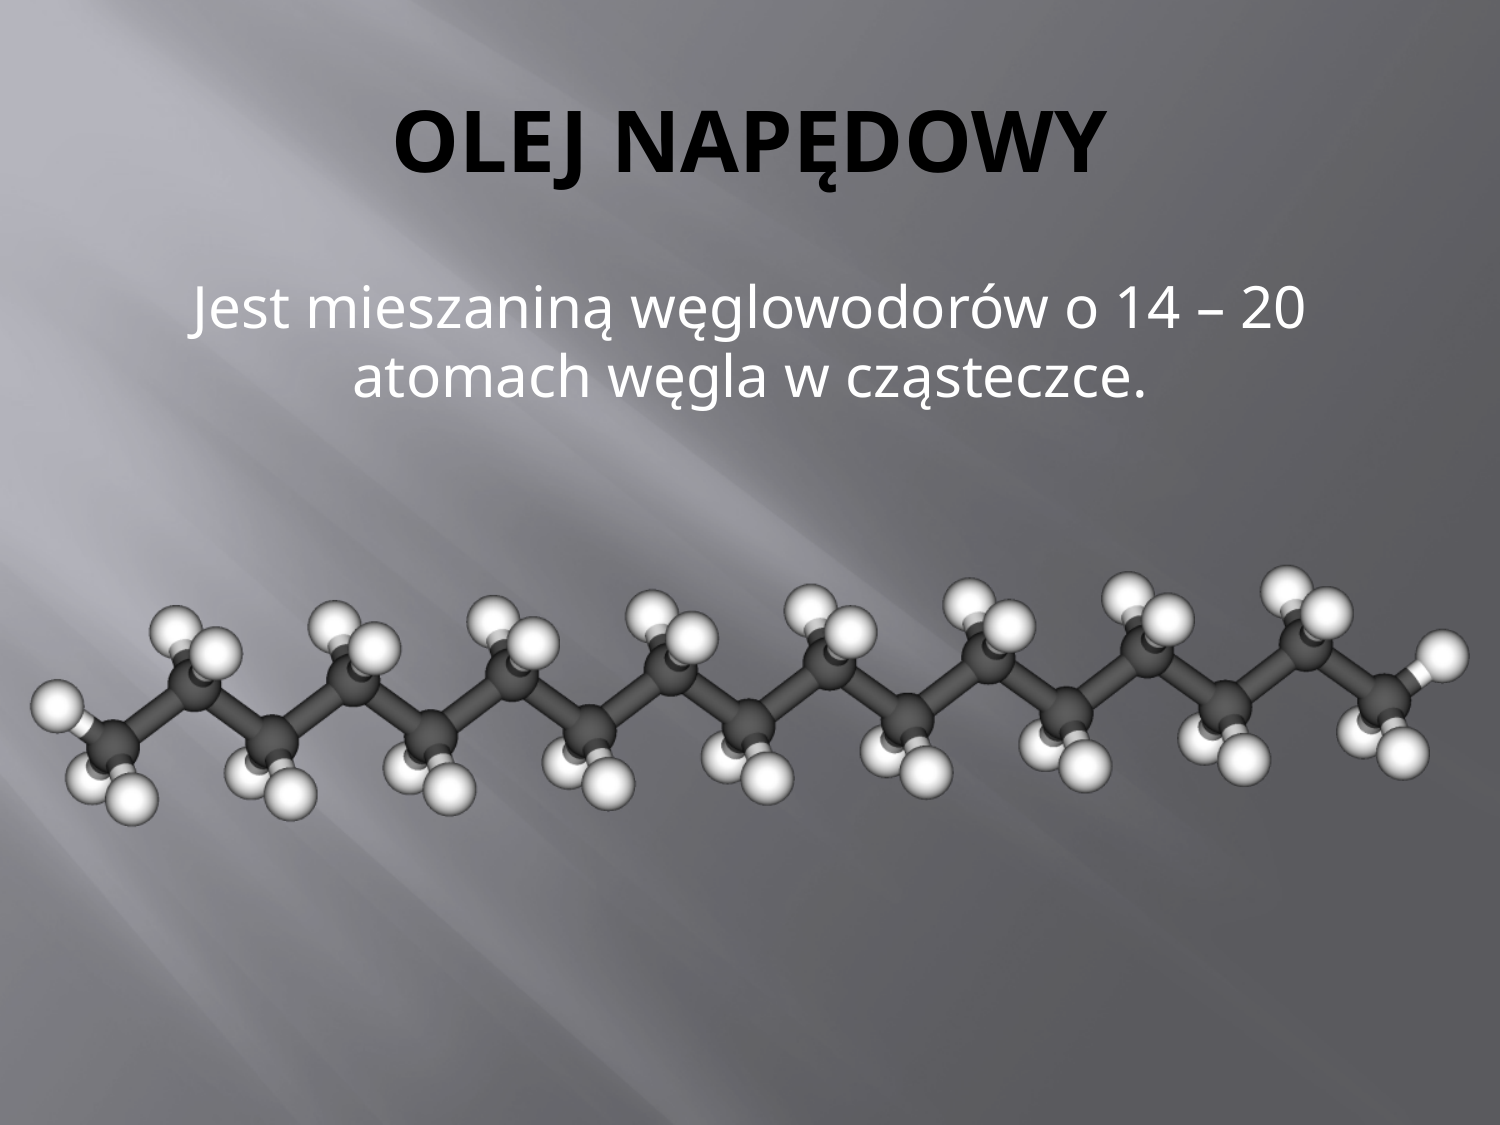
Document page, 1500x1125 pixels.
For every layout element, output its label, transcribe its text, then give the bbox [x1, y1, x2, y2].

picture [0, 535, 1500, 856]
list Jest mieszaniną węglowodorów o 14 – 20 atomach węgla w cząsteczce. [75, 262, 1425, 434]
title OLEJ NAPĘDOWY [75, 45, 1425, 233]
